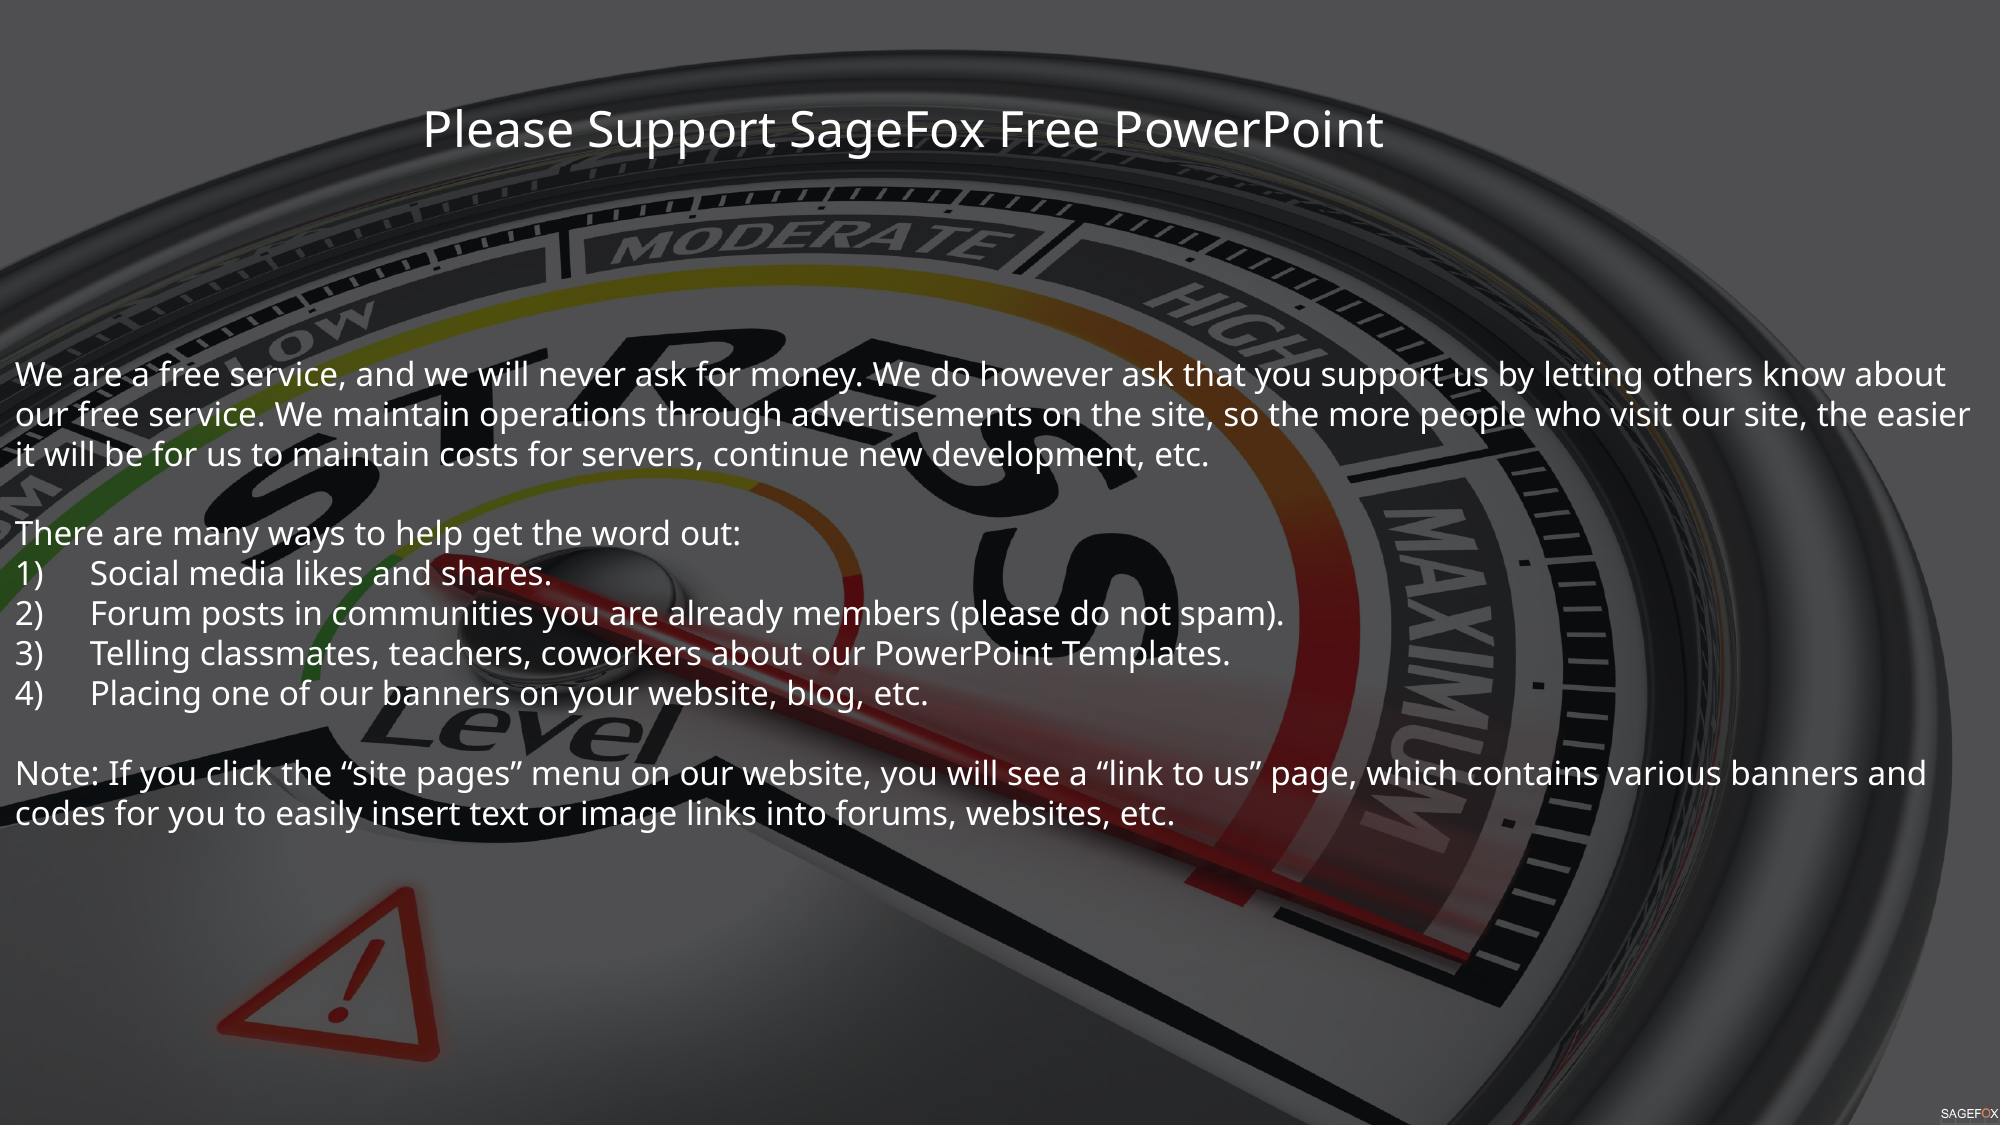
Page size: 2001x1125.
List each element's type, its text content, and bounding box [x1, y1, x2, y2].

title Please Support SageFox Free PowerPoint [363, 72, 1444, 190]
text_box We are a free service, and we will never ask for money. We do however ask that you support us by letting others know about our free service. We maintain operations through advertisements on the site, so the more people who visit our site, the easier it will be for us to maintain costs for servers, continue new development, etc. There are many ways to help get the word out: Social media likes and shares. Forum posts in communities you are already members (please do not spam). Telling classmates, teachers, coworkers about our PowerPoint Templates. Placing one of our banners on your website, blog, etc. Note: If you click the “site pages” menu on our website, you will see a “link to us” page, which contains various banners and codes for you to easily insert text or image links into forums, websites, etc. [0, 0, 2000, 1125]
